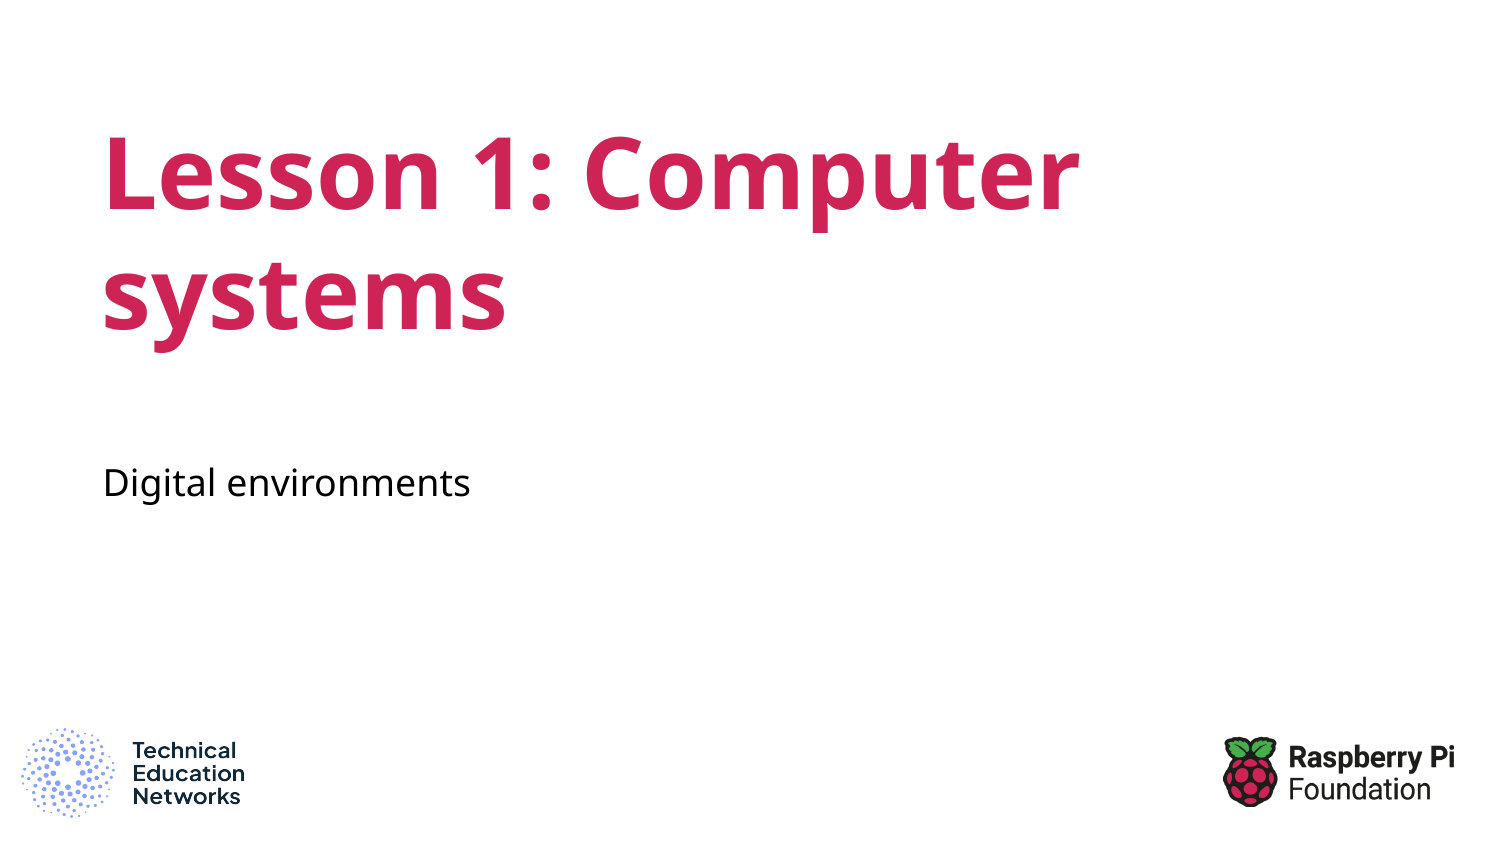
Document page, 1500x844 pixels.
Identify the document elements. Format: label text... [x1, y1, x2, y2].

picture [1223, 736, 1454, 807]
picture [20, 728, 244, 818]
title Lesson 1: Computer systems [86, 94, 1415, 429]
subtitle Digital environments [87, 437, 1416, 558]
